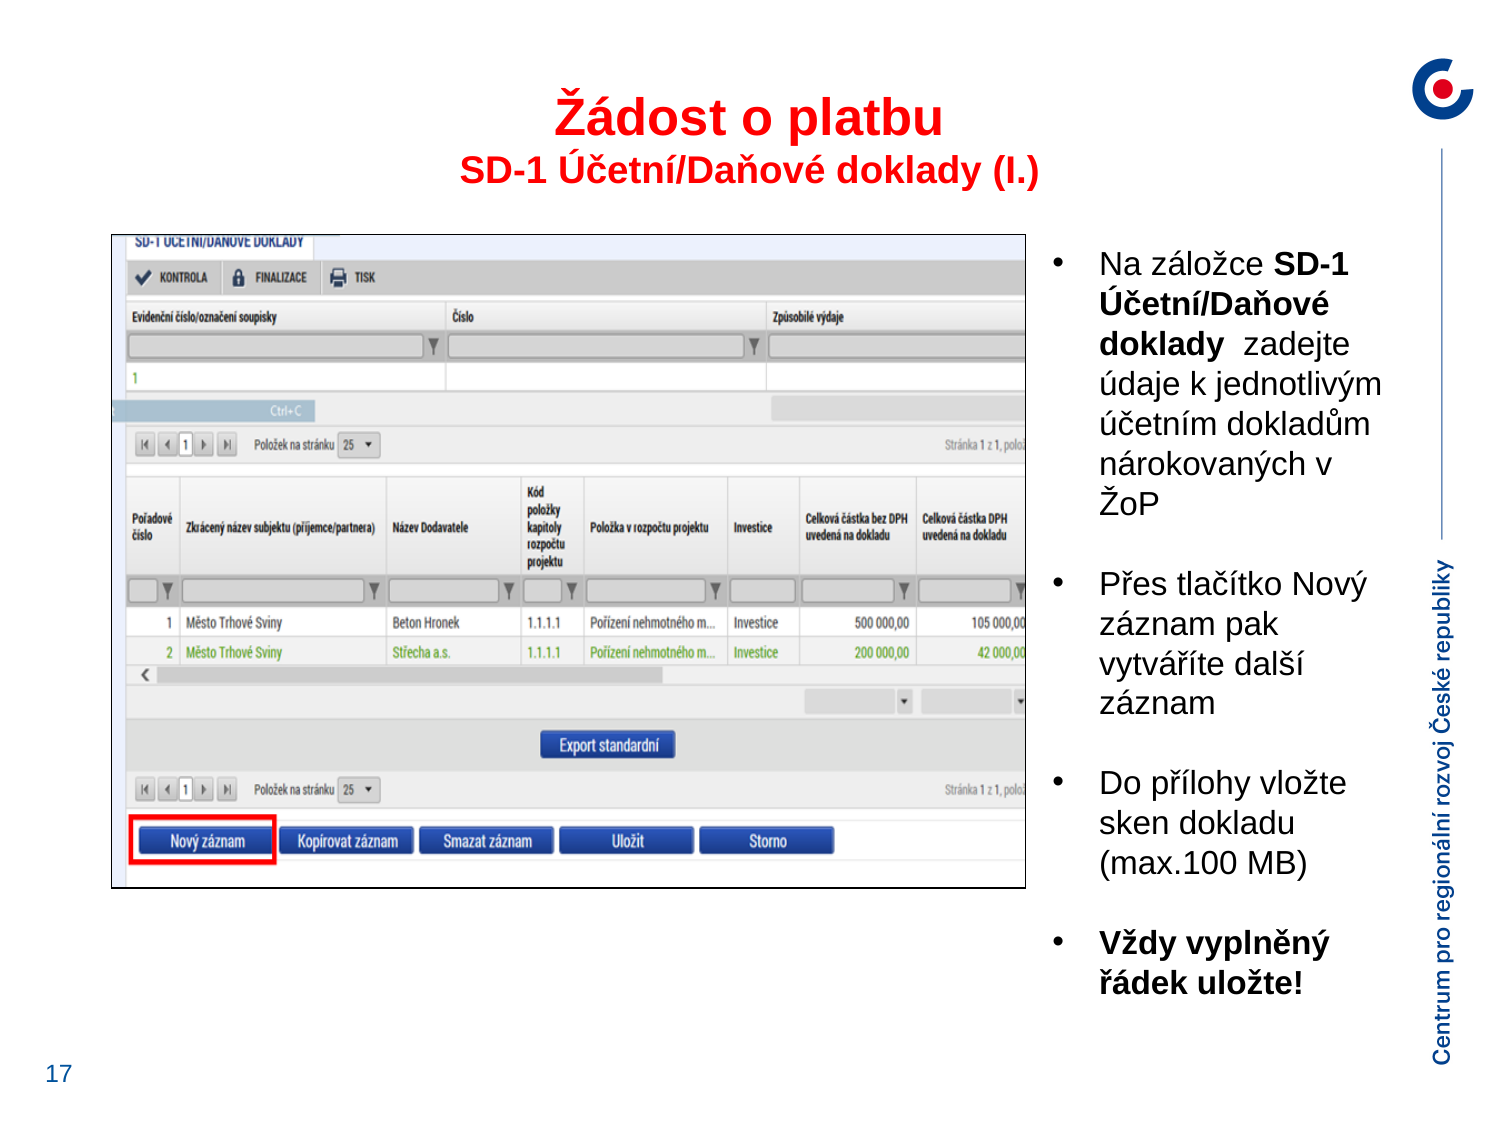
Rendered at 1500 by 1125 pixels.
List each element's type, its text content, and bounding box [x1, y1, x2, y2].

text_box Na záložce SD-1 Účetní/Daňové doklady zadejte údaje k jednotlivým účetním dokladům nárokovaných v ŽoP Přes tlačítko Nový záznam pak vytváříte další záznam Do přílohy vložte sken dokladu (max.100 MB) Vždy vyplněný řádek uložte! [1037, 235, 1416, 1009]
text_box Žádost o platbu SD-1 Účetní/Daňové doklady (I.) [134, 75, 1365, 200]
picture [0, 0, 1500, 1125]
slide_number 17 [30, 1042, 113, 1103]
